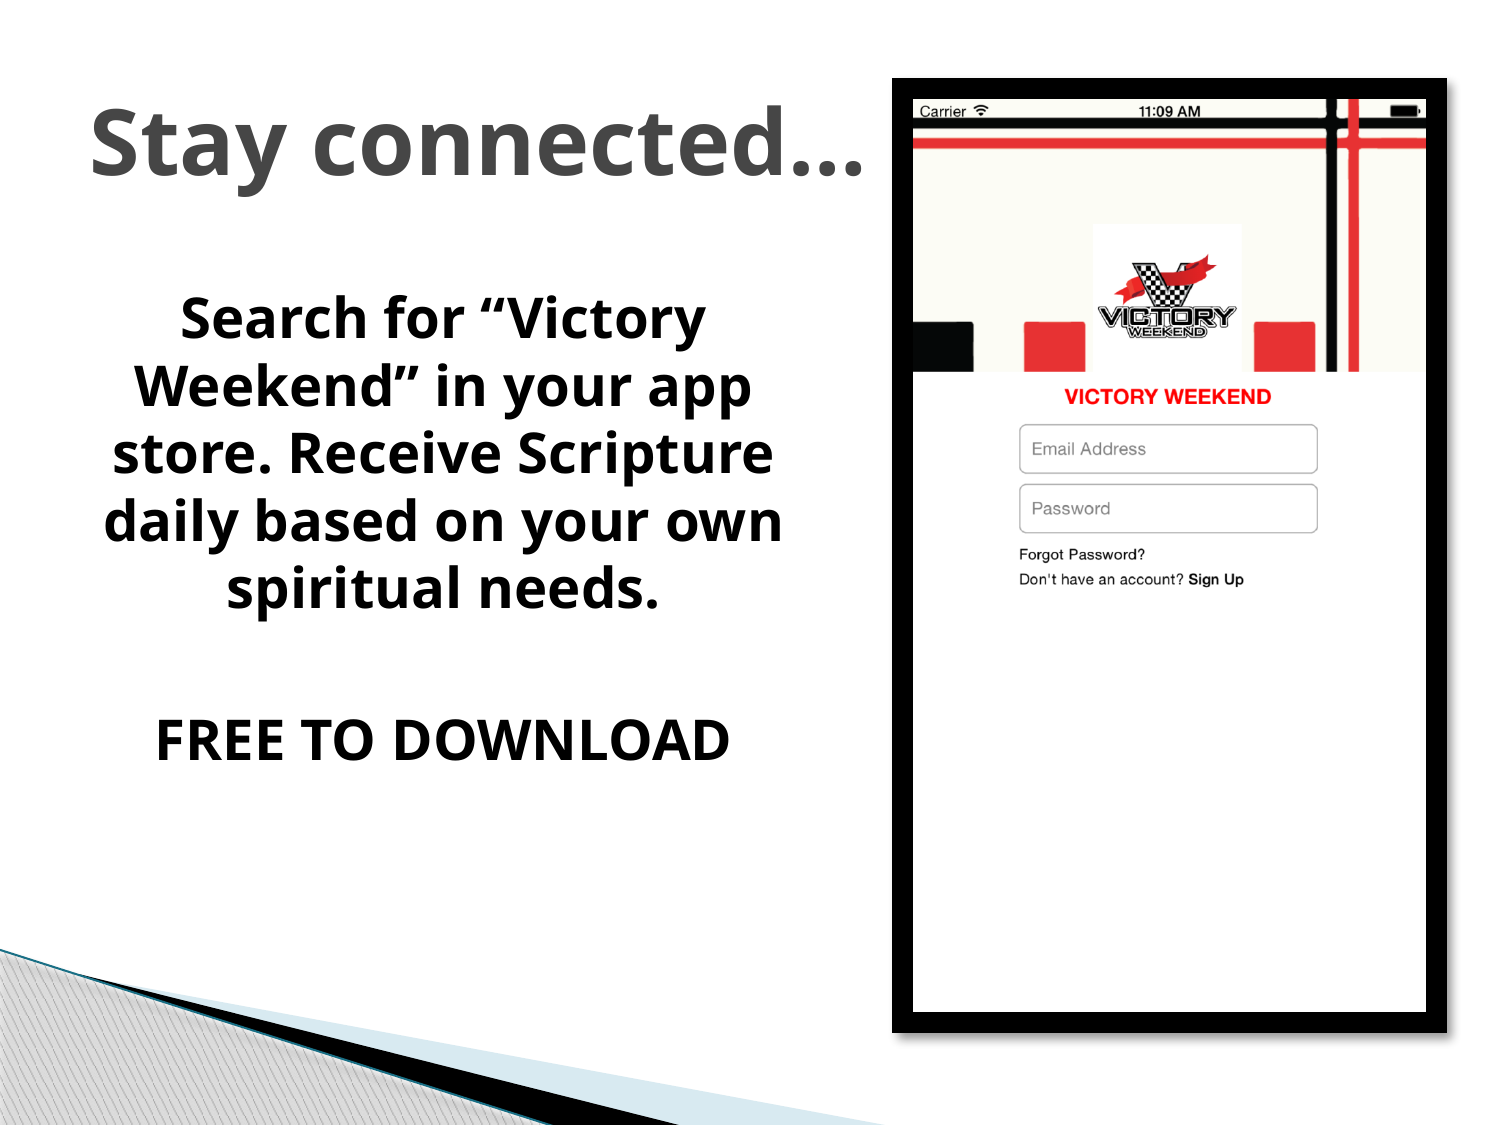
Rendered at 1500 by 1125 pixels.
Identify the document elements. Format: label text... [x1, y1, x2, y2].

title Stay connected… [75, 45, 1425, 233]
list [912, 98, 1427, 1013]
list Search for “Victory Weekend” in your app store. Receive Scripture daily based on your own spiritual needs. FREE TO DOWNLOAD [62, 275, 825, 1015]
